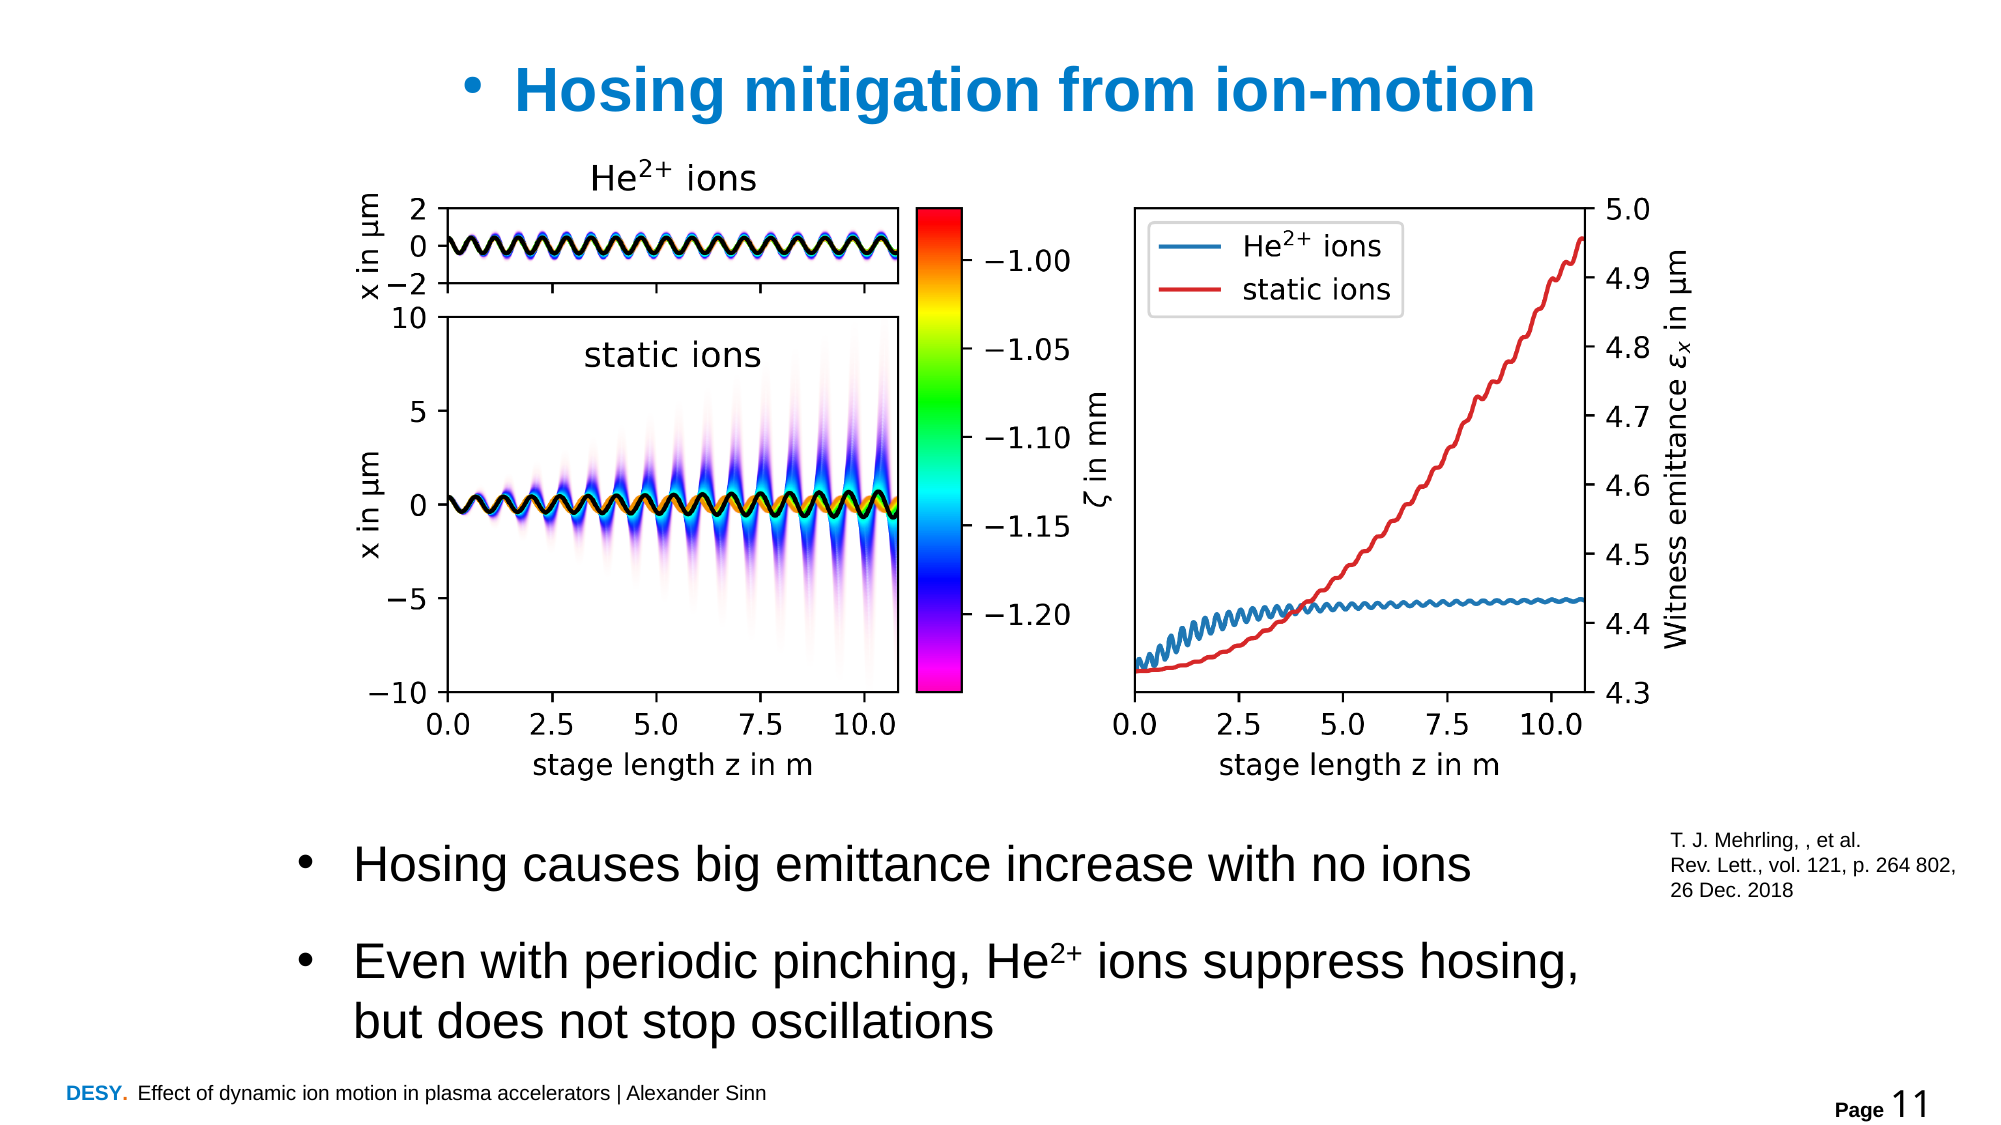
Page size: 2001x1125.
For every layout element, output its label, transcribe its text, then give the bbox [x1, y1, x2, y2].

title Hosing mitigation from ion-motion [66, 57, 1933, 132]
text_box Effect of dynamic ion motion in plasma accelerators | Alexander Sinn [137, 1079, 1762, 1111]
text_box T. J. Mehrling, , et al. Rev. Lett., vol. 121, p. 264 802, 26 Dec. 2018 [1670, 826, 1979, 899]
text_box Hosing causes big emittance increase with no ions Even with periodic pinching, He2+ ions suppress hosing, but does not stop oscillations [296, 831, 1659, 1030]
picture [335, 142, 1713, 802]
